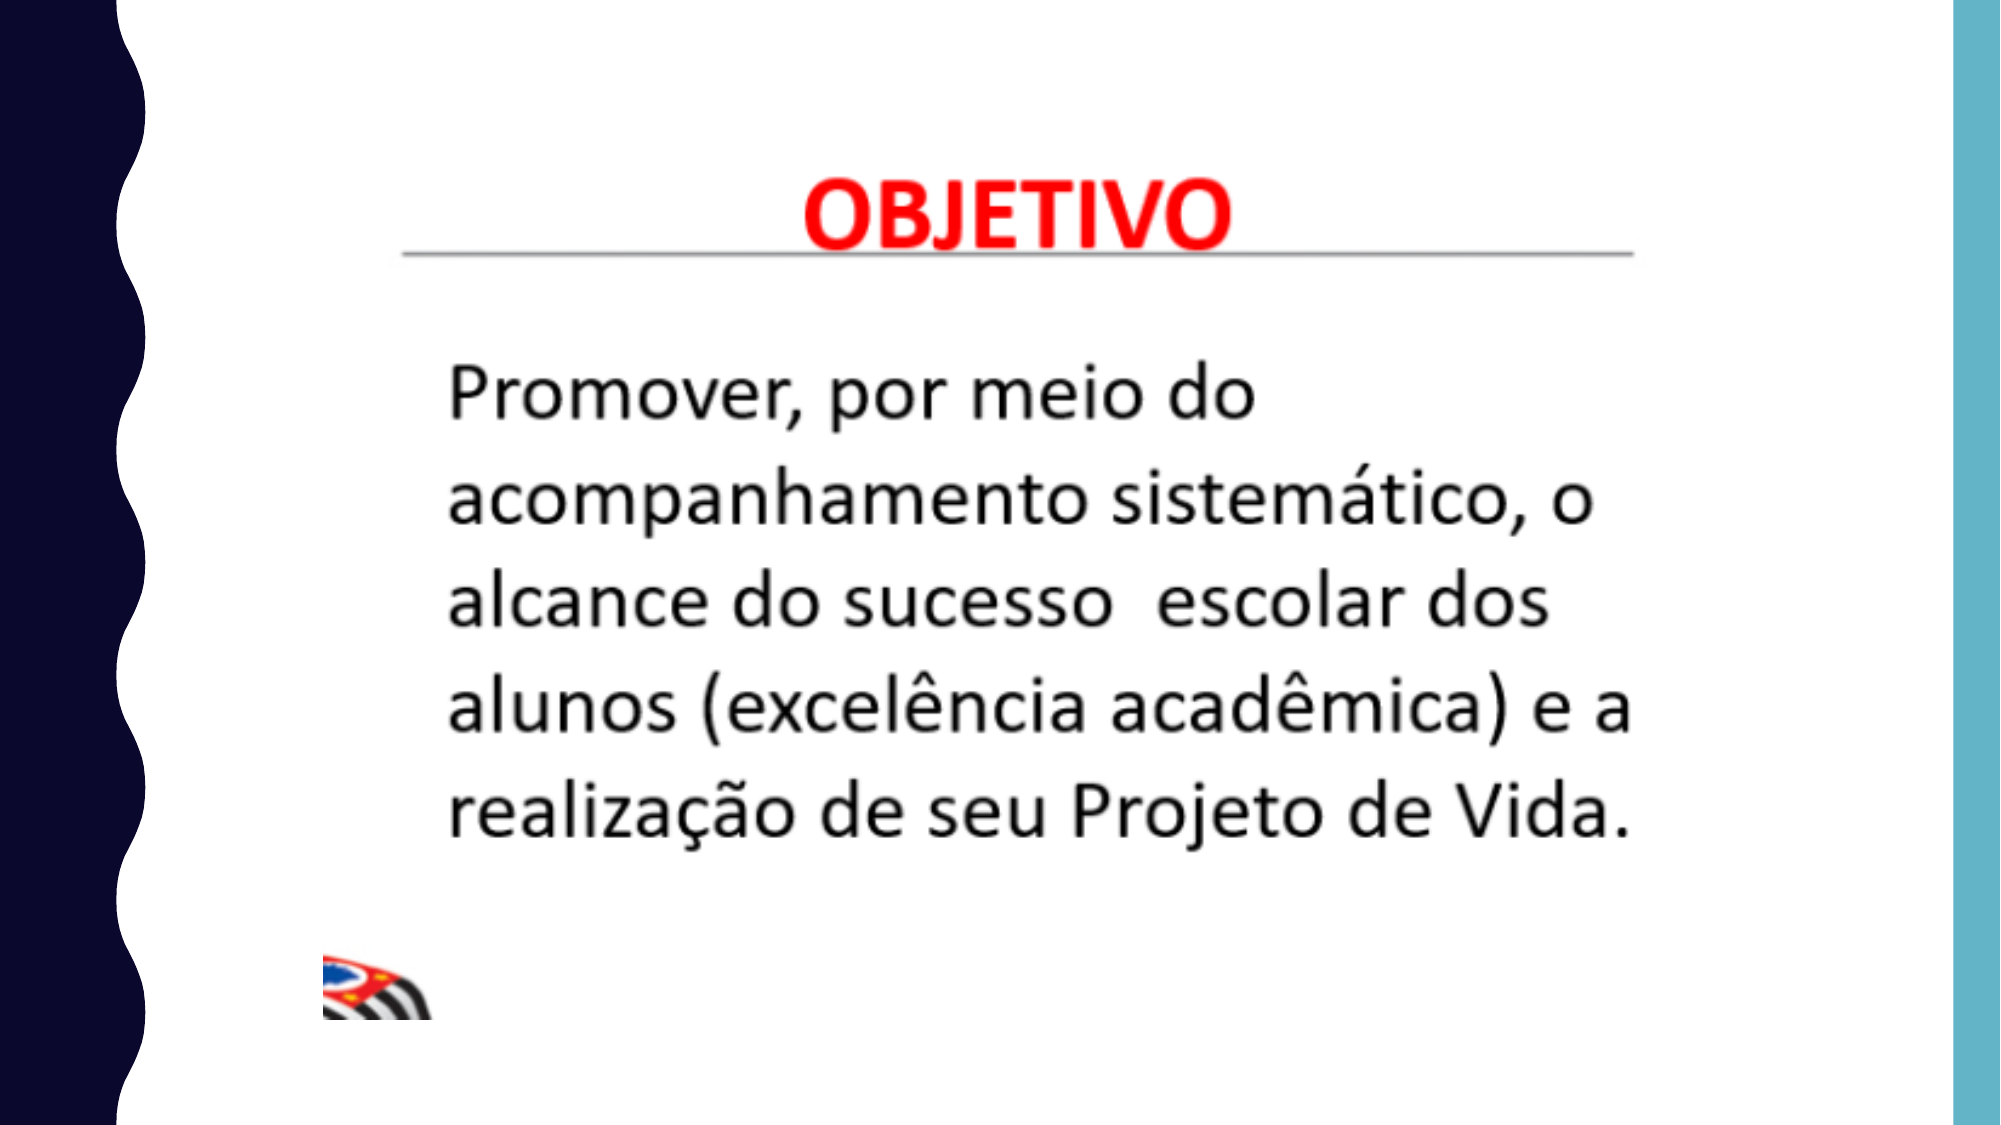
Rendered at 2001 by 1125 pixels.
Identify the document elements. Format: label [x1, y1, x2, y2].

picture [322, 105, 1677, 1020]
